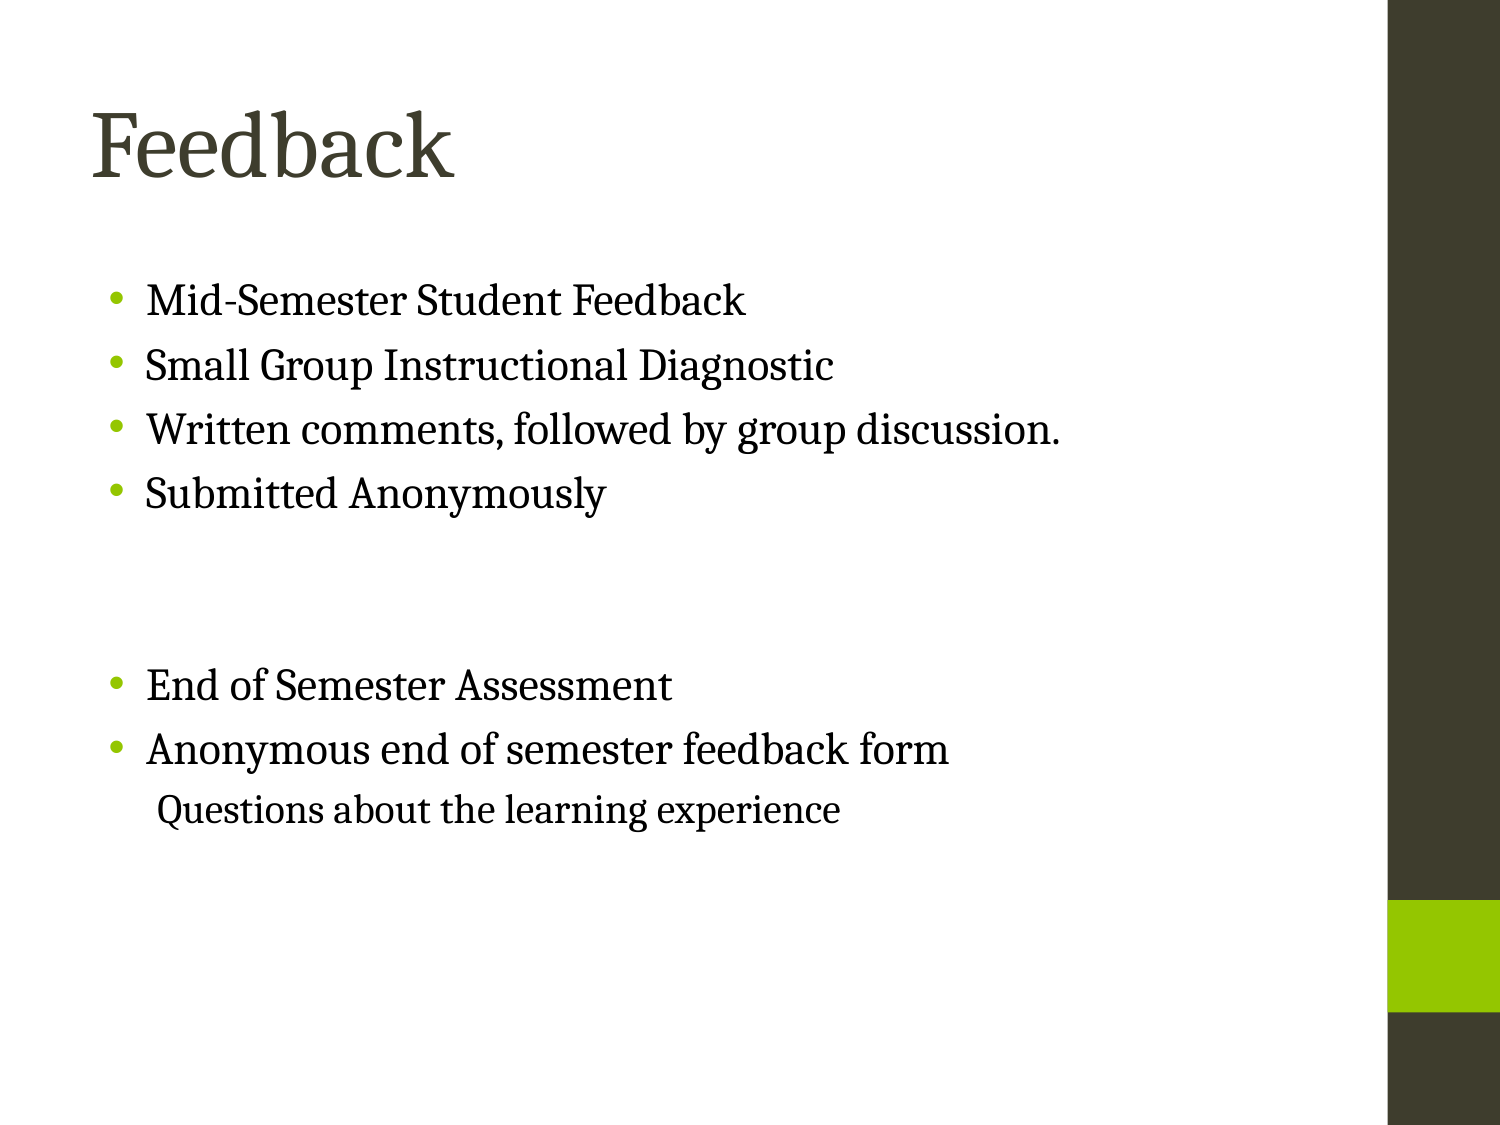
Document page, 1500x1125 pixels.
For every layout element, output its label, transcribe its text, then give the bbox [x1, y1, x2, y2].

list ​Mid-Semester Student Feedback Small Group Instructional Diagnostic ​Written comments, followed by group discussion. ​Submitted Anonymously ​End of Semester Assessment ​Anonymous end of semester feedback form ​Questions about the learning experience​ [74, 262, 1325, 916]
title Feedback [75, 37, 1325, 241]
